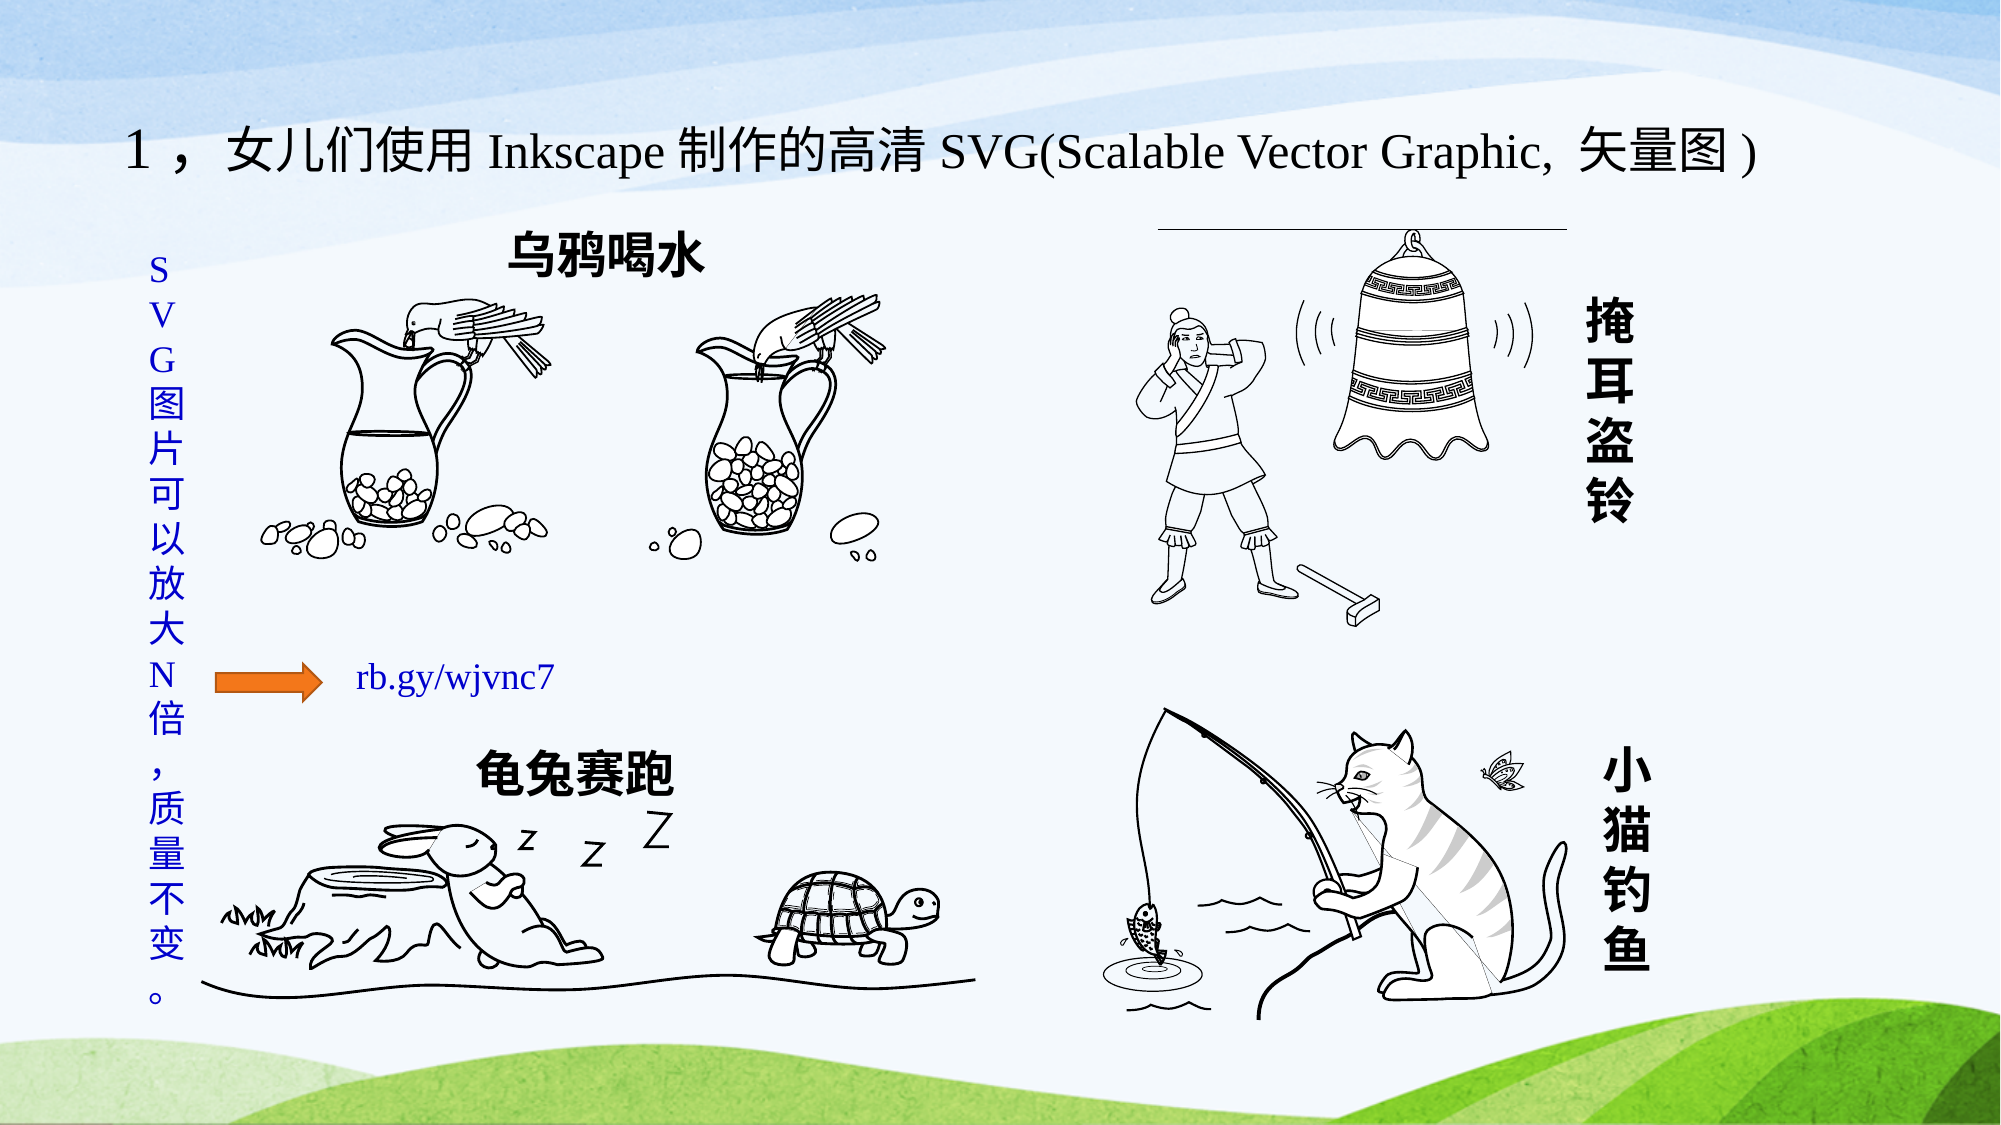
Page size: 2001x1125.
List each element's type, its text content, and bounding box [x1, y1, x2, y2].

text_box rb.gy/wjvnc7 龟兔赛跑 [341, 563, 774, 810]
text_box 乌鸦喝水 [273, 170, 962, 291]
picture [0, 0, 2001, 1125]
text_box 1，女儿们使用Inkscape制作的高清SVG(Scalable Vector Graphic, 矢量图) [109, 102, 1867, 188]
text_box [214, 661, 324, 704]
text_box 小 猫 钓 鱼 [1587, 537, 1659, 1031]
text_box 掩耳盗铃 [1571, 237, 1659, 537]
text_box SVG图片可以放大N倍， 质量不变。 [134, 237, 200, 1017]
